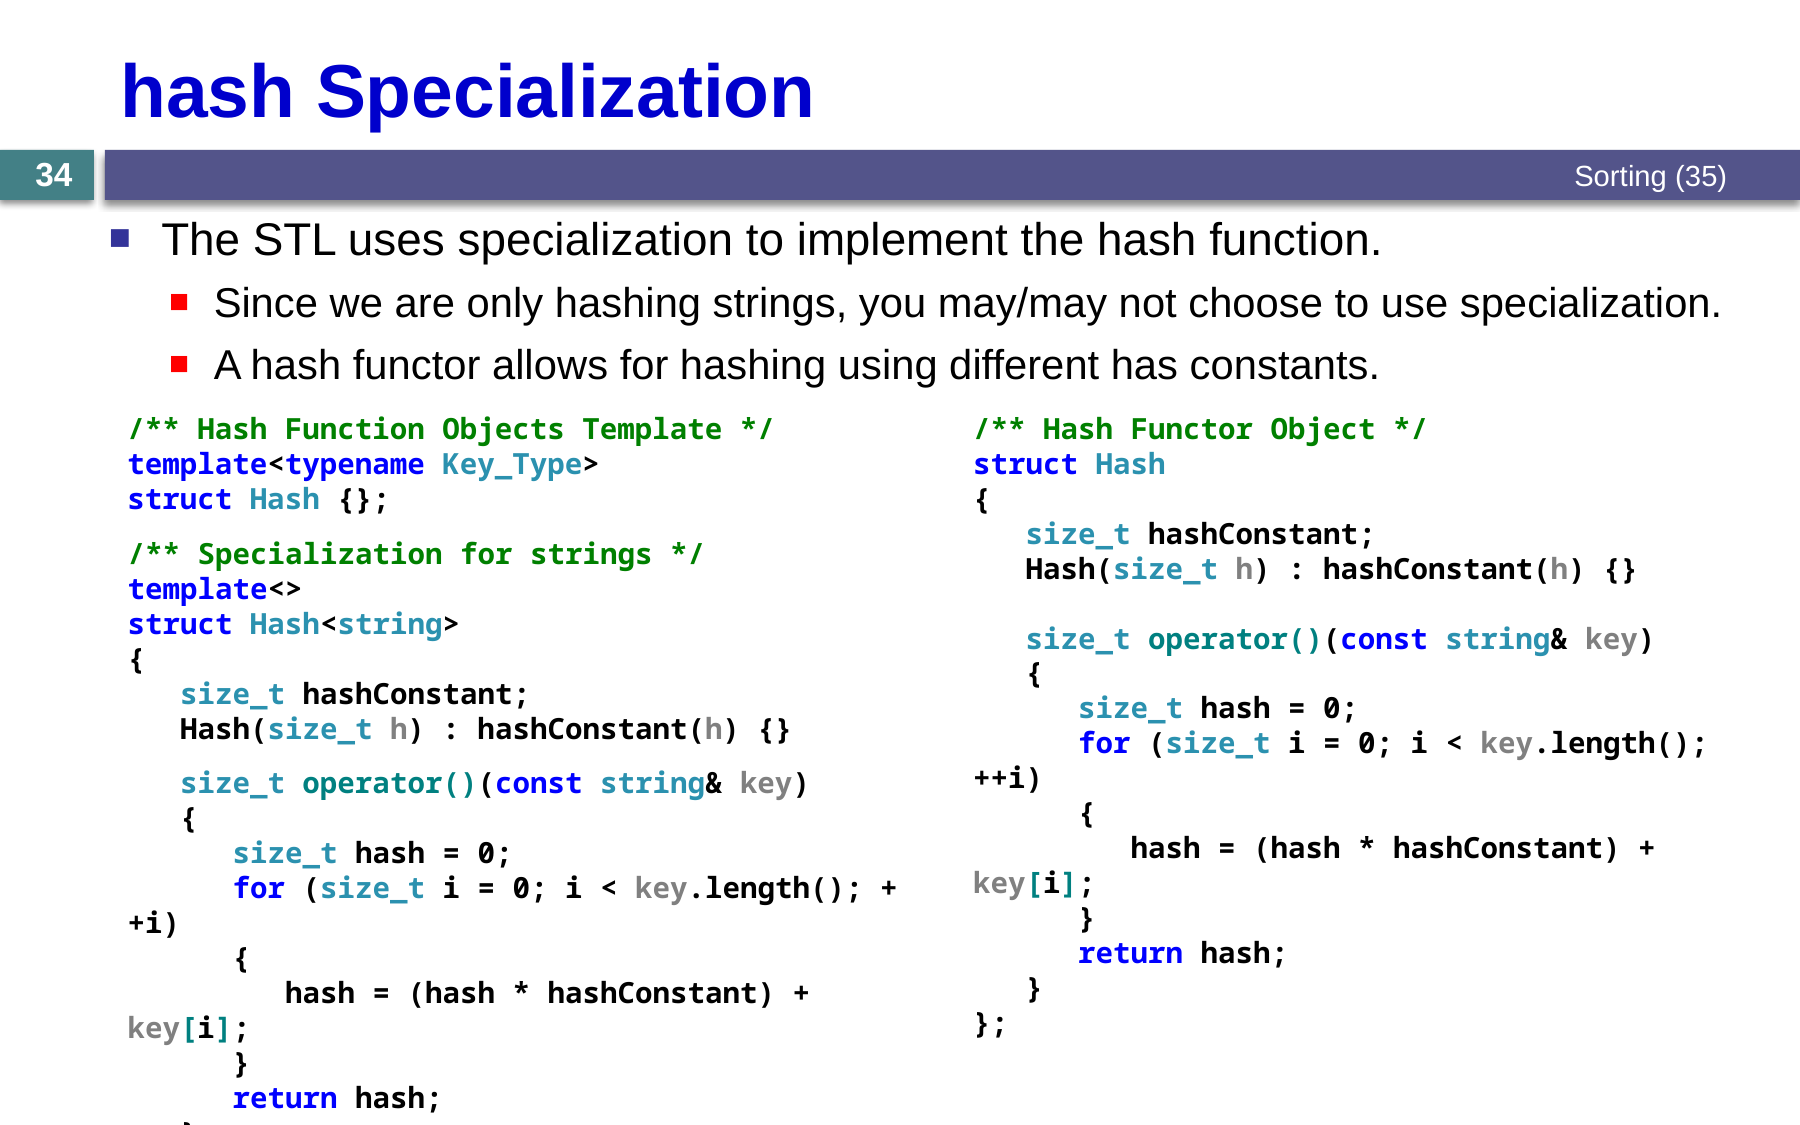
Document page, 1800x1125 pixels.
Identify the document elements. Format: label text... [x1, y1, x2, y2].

text_box /** Hash Functor Object */ struct Hash { size_t hashConstant; Hash(size_t h) : hashConstant(h) {} size_t operator()(const string& key) { size_t hash = 0; for (size_t i = 0; i < key.length(); ++i) { hash = (hash * hashConstant) + key[i]; } return hash; } }; [958, 402, 1754, 1047]
footer Sorting (35) [675, 149, 1743, 202]
text_box /** Hash Function Objects Template */ template<typename Key_Type> struct Hash {}; [112, 402, 918, 507]
text_box /** Specialization for strings */ template<> struct Hash<string> { size_t hashConstant; Hash(size_t h) : hashConstant(h) {} size_t operator()(const string& key) { size_t hash = 0; for (size_t i = 0; i < key.length(); ++i) { hash = (hash * hashConstant) + key[i]; } return hash; } }; [112, 507, 919, 1125]
title hash Specialization [105, 27, 1743, 149]
list The STL uses specialization to implement the hash function. Since we are only hashing strings, you may/may not choose to use specialization. A hash functor allows for hashing using different has constants. [93, 202, 1786, 336]
slide_number 34 [0, 150, 108, 196]
